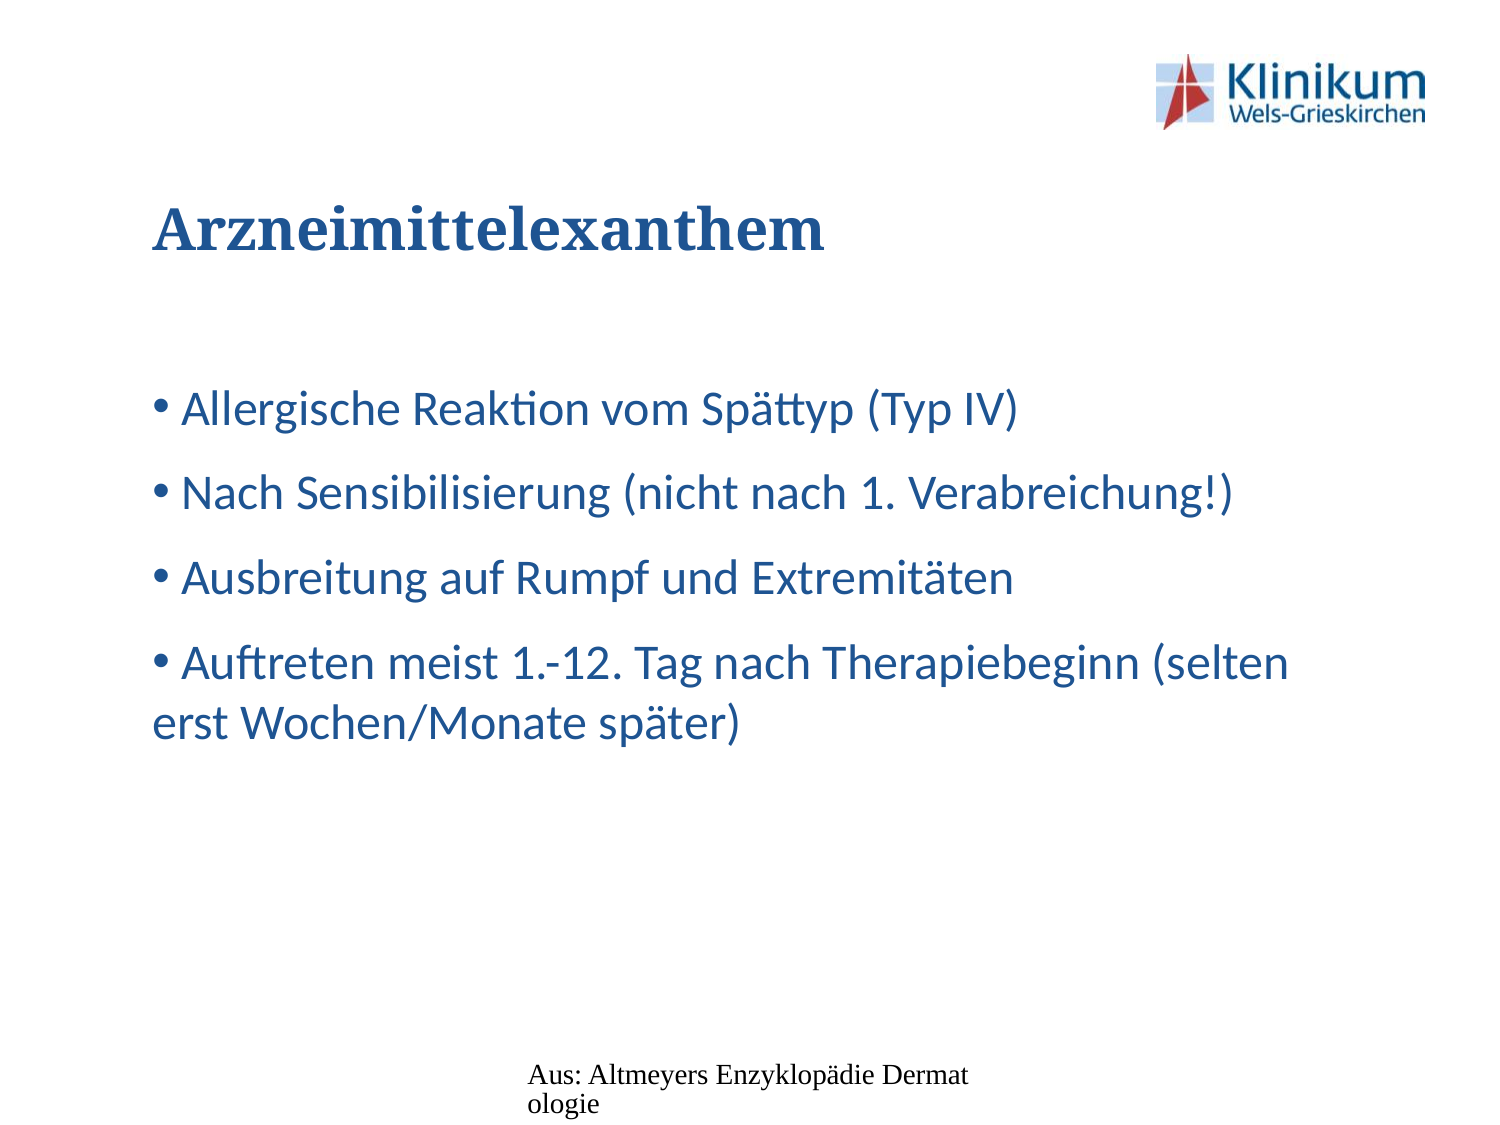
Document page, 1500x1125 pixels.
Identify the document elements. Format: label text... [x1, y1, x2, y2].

footer Aus: Altmeyers Enzyklopädie Dermatologie [512, 1042, 988, 1103]
title Arzneimittelexanthem [137, 185, 1383, 368]
list Allergische Reaktion vom Spättyp (Typ IV) Nach Sensibilisierung (nicht nach 1. Verabreichung!) Ausbreitung auf Rumpf und Extremitäten Auftreten meist 1.-12. Tag nach Therapiebeginn (selten erst Wochen/Monate später) [137, 367, 1350, 983]
picture [1156, 54, 1425, 130]
